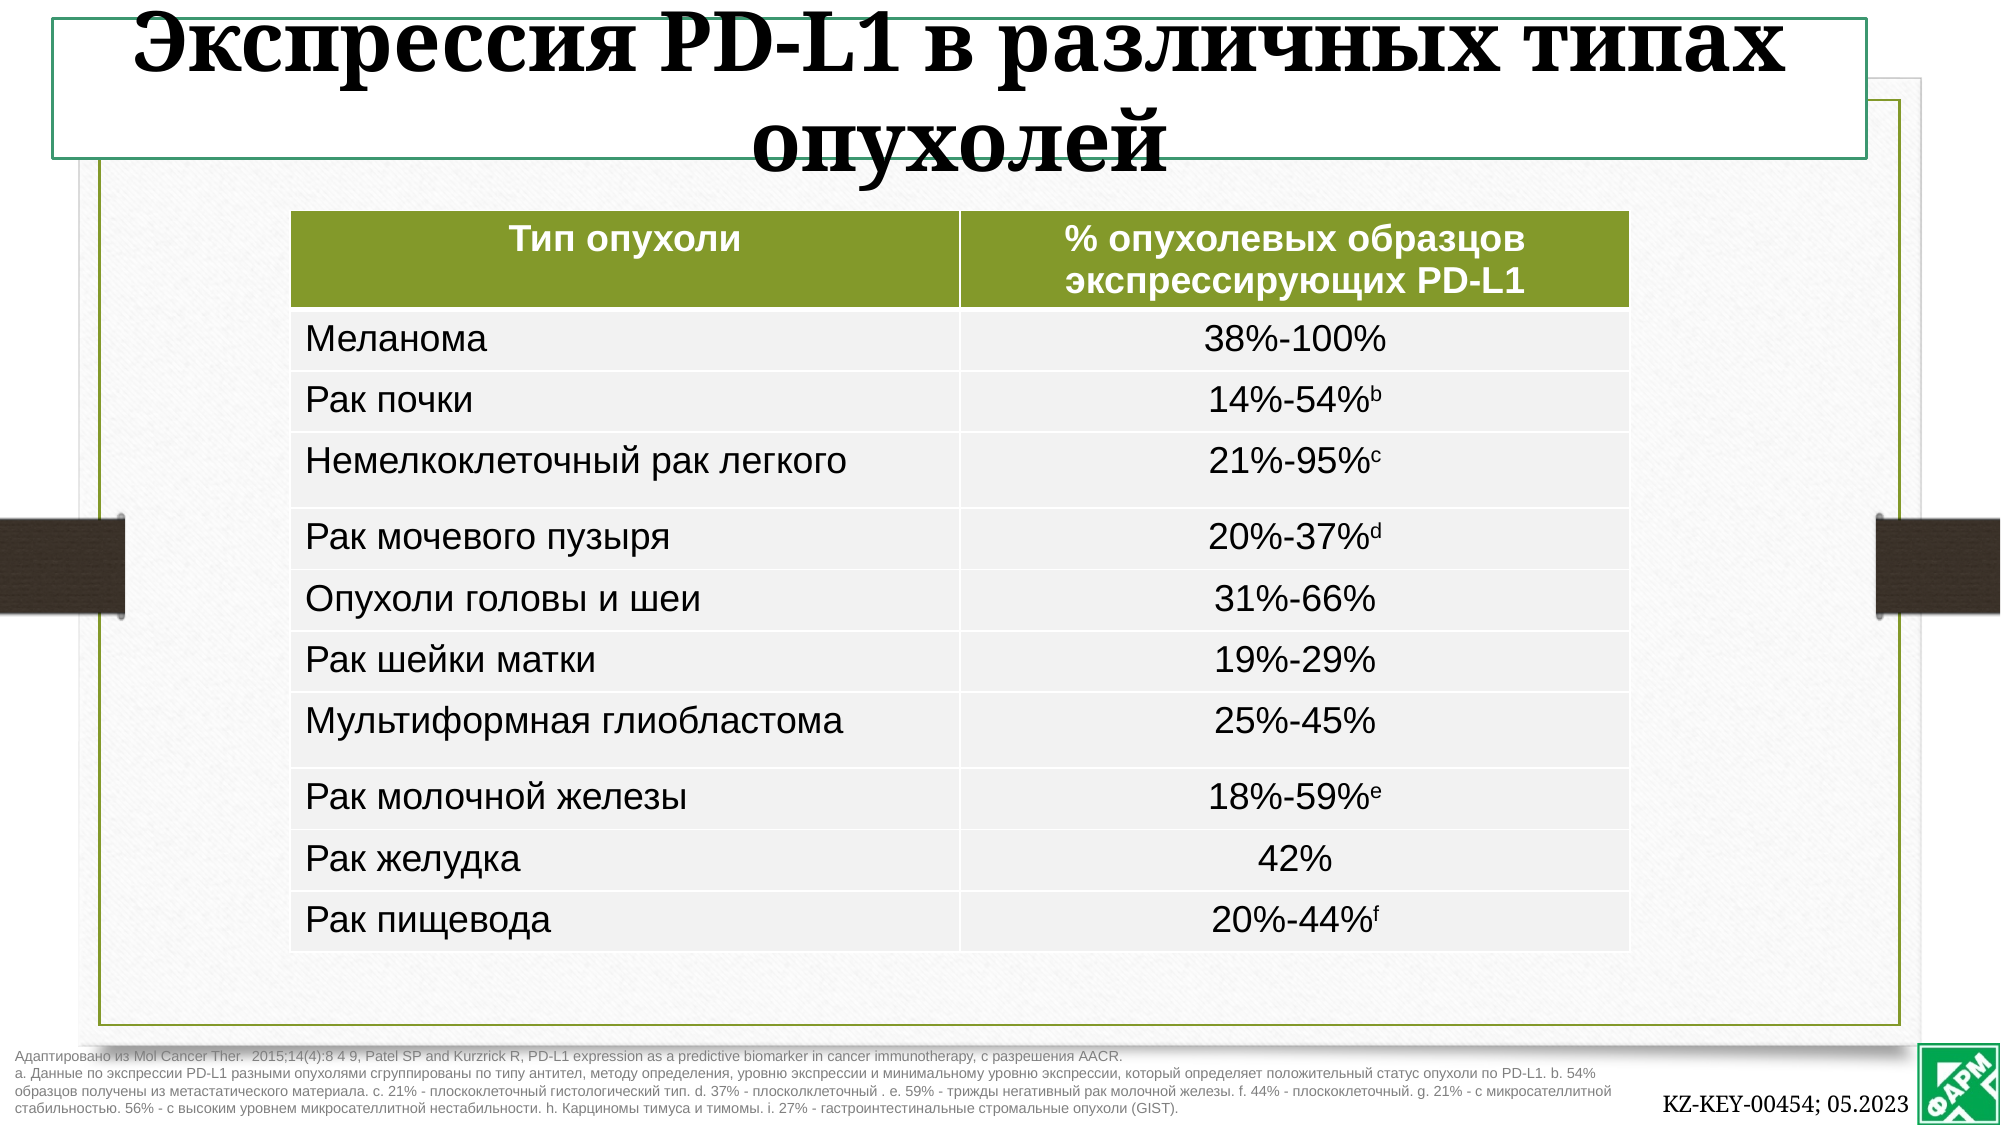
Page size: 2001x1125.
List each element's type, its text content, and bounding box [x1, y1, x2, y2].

table_cell Опухоли головы и шеи [291, 570, 959, 630]
table_cell Рак желудка [291, 830, 959, 890]
table_cell Меланома [291, 312, 959, 370]
table_cell Рак шейки матки [291, 632, 959, 691]
table_cell 25%-45% [961, 693, 1629, 767]
table_header Тип опухоли [291, 211, 959, 307]
table_cell 21%-95%c [961, 433, 1629, 507]
table_cell 19%-29% [961, 632, 1629, 691]
table_cell 20%-44%f [961, 892, 1629, 951]
table_cell 18%-59%e [961, 769, 1629, 829]
table_header % опухолевых образцов экспрессирующих PD-L1 [961, 211, 1629, 307]
table_cell Рак почки [291, 372, 959, 431]
table_cell Немелкоклеточный рак легкого [291, 433, 959, 507]
table_cell 42% [961, 830, 1629, 890]
picture [0, 0, 2001, 1125]
table_cell Рак пищевода [291, 892, 959, 951]
text_box KZ-KEY-00454; 05.2023 [1642, 1082, 1917, 1125]
title Экспрессия PD-L1 в различных типах опухолей [51, 17, 1868, 160]
table_cell Мультиформная глиобластома [291, 693, 959, 767]
table_cell 20%-37%d [961, 509, 1629, 569]
table_cell 31%-66% [961, 570, 1629, 630]
table_cell Рак молочной железы [291, 769, 959, 829]
table_cell Рак мочевого пузыря [291, 509, 959, 569]
table_cell 14%-54%b [961, 372, 1629, 431]
table_cell 38%-100% [961, 312, 1629, 370]
text_box Адаптировано из Mol Cancer Ther. 2015;14(4):8 4 9, Patel SP and Kurzrick R, PD-L1 expression as a predictive biomarker in cancer immunotherapy, с разрешения AACR. a. Данные по экспрессии PD-L1 разными опухолями сгруппированы по типу антител, методу определения, уровню экспрессии и минимальному уровню экспрессии, который определяет положительный статус опухоли по PD-L1. b. 54% образцов получены из метастатического материала. с. 21% - плоскоклеточный гистологический тип. d. 37% - плосколклеточный . е. 59% - трижды негативный рак молочной железы. f. 44% - плоскоклеточный. g. 21% - с микросателлитной стабильностью. 56% - с высоким уровнем микросателлитной нестабильности. h. Карциномы тимуса и тимомы. i. 27% - гастроинтестинальные стромальные опухоли (GIST). [0, 1039, 1631, 1124]
